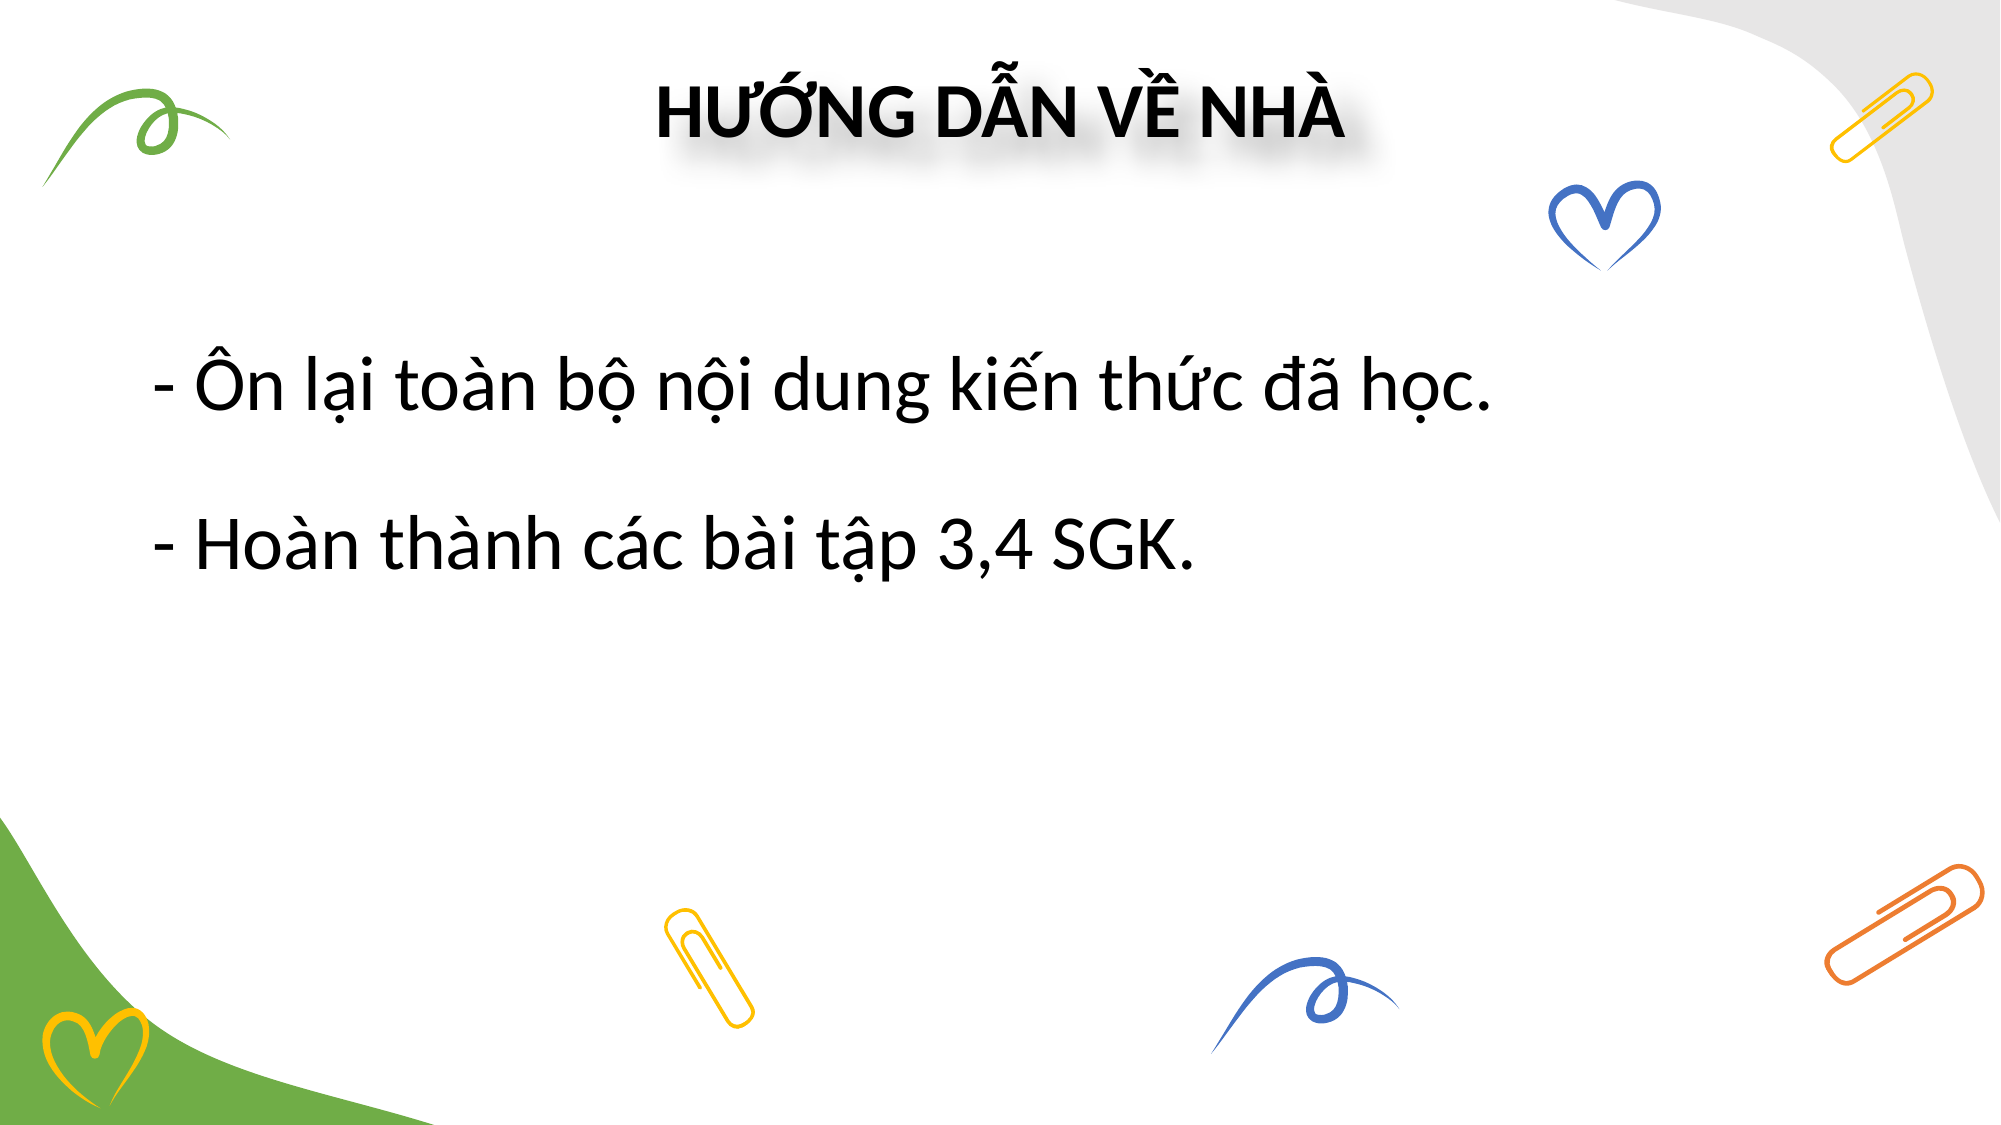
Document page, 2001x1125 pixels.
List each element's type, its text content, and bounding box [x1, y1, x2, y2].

text_box [42, 1007, 150, 1109]
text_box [1828, 72, 1936, 164]
text_box [42, 88, 231, 187]
text_box [1548, 180, 1661, 271]
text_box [1813, 890, 1995, 958]
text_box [668, 904, 753, 1030]
text_box - Ôn lại toàn bộ nội dung kiến thức đã học. - Hoàn thành các bài tập 3,4 SGK. [138, 292, 1837, 752]
text_box HƯỚNG DẪN VỀ NHÀ [507, 52, 1494, 161]
text_box [1211, 957, 1400, 1054]
